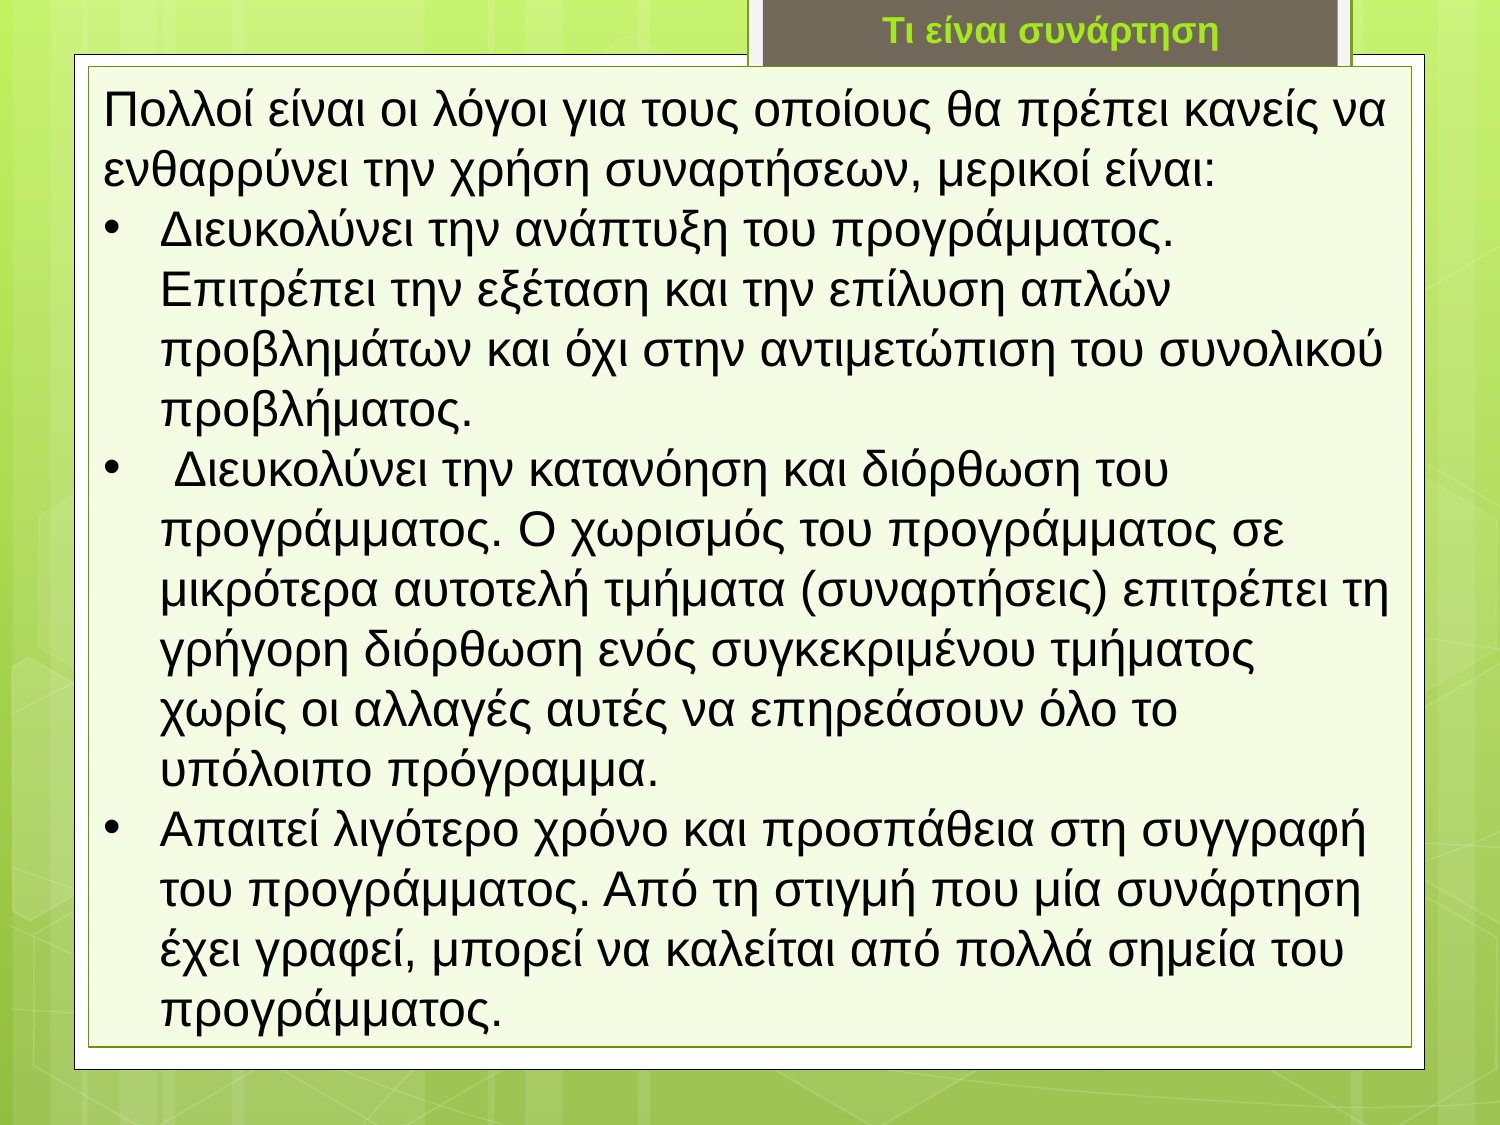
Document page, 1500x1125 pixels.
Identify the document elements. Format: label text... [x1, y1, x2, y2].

text_box Πολλοί είναι οι λόγοι για τους οποίους θα πρέπει κανείς να ενθαρρύνει την χρήση συναρτήσεων, μερικοί είναι: Διευκολύνει την ανάπτυξη του προγράμματος. Επιτρέπει την εξέταση και την επίλυση απλών προβλημάτων και όχι στην αντιμετώπιση του συνολικού προβλήματος. Διευκολύνει την κατανόηση και διόρθωση του προγράμματος. Ο χωρισμός του προγράμματος σε μικρότερα αυτοτελή τμήματα (συναρτήσεις) επιτρέπει τη γρήγορη διόρθωση ενός συγκεκριμένου τμήματος χωρίς οι αλλαγές αυτές να επηρεάσουν όλο το υπόλοιπο πρόγραμμα. Απαιτεί λιγότερο χρόνο και προσπάθεια στη συγγραφή του προγράμματος. Από τη στιγμή που μία συνάρτηση έχει γραφεί, μπορεί να καλείται από πολλά σημεία του προγράμματος. [87, 65, 1413, 1048]
text_box Τι είναι συνάρτηση [761, 0, 1341, 59]
